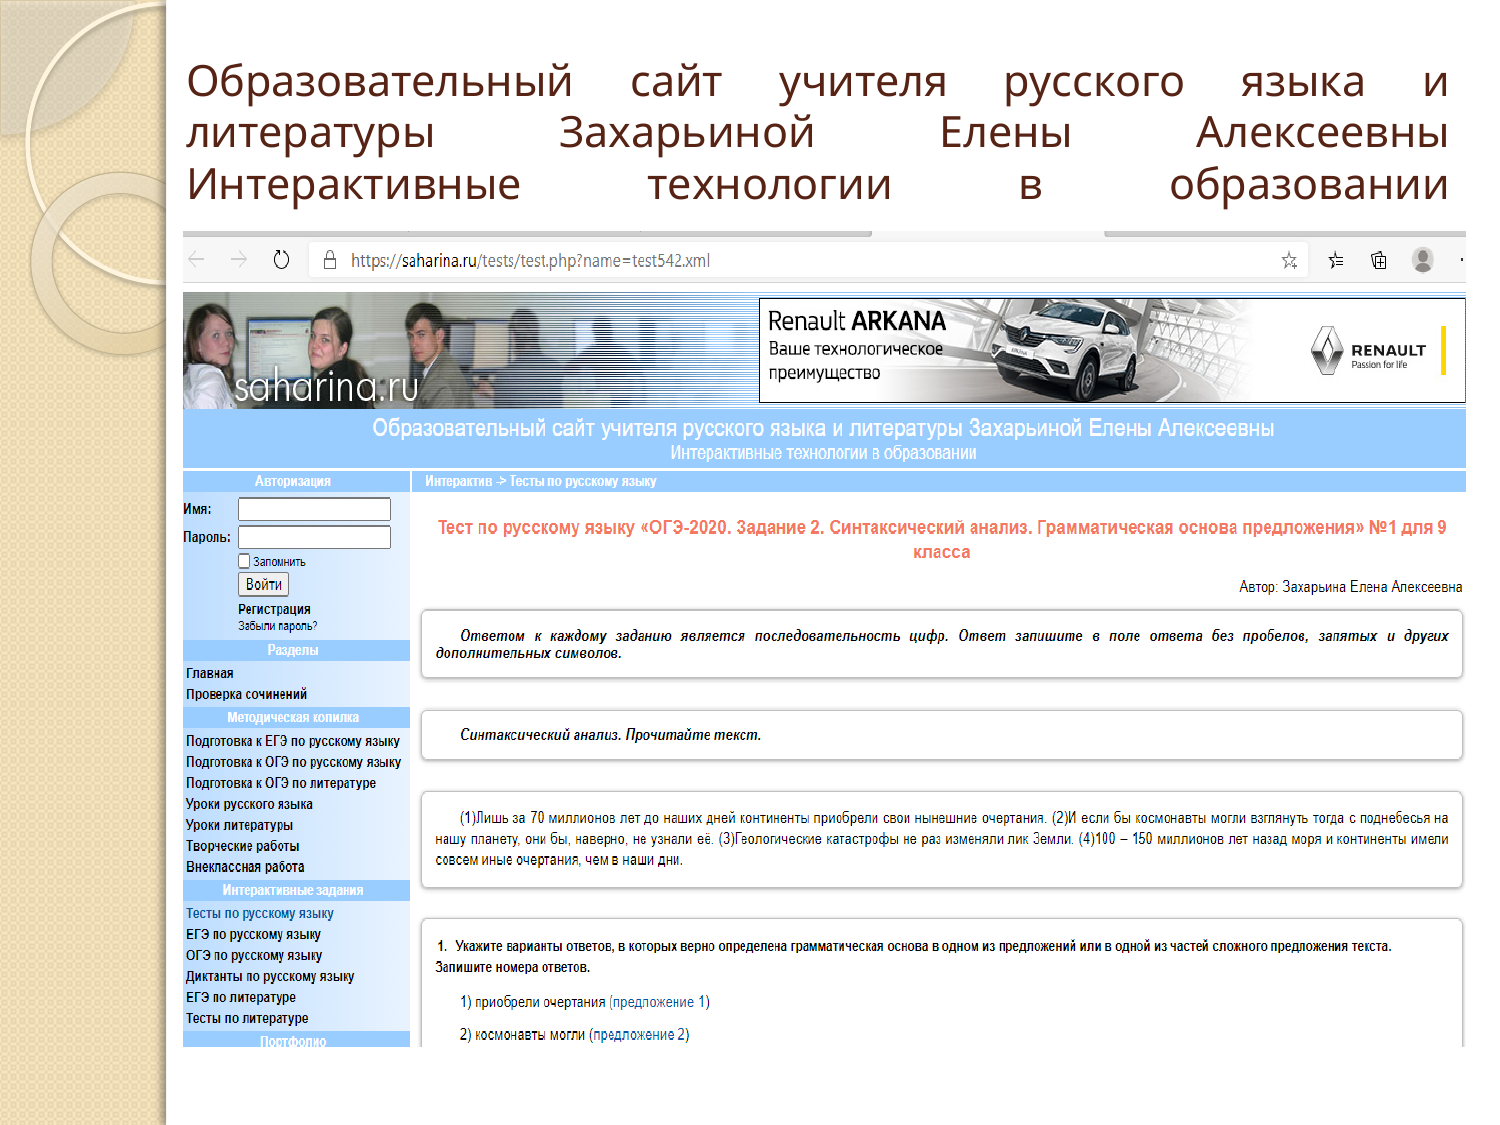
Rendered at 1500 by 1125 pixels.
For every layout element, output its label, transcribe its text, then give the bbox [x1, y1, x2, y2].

title Образовательный сайт учителя русского языка и литературы Захарьиной Елены Алексеевны Интерактивные технологии в образовании [171, 45, 1466, 268]
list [182, 231, 1466, 1047]
